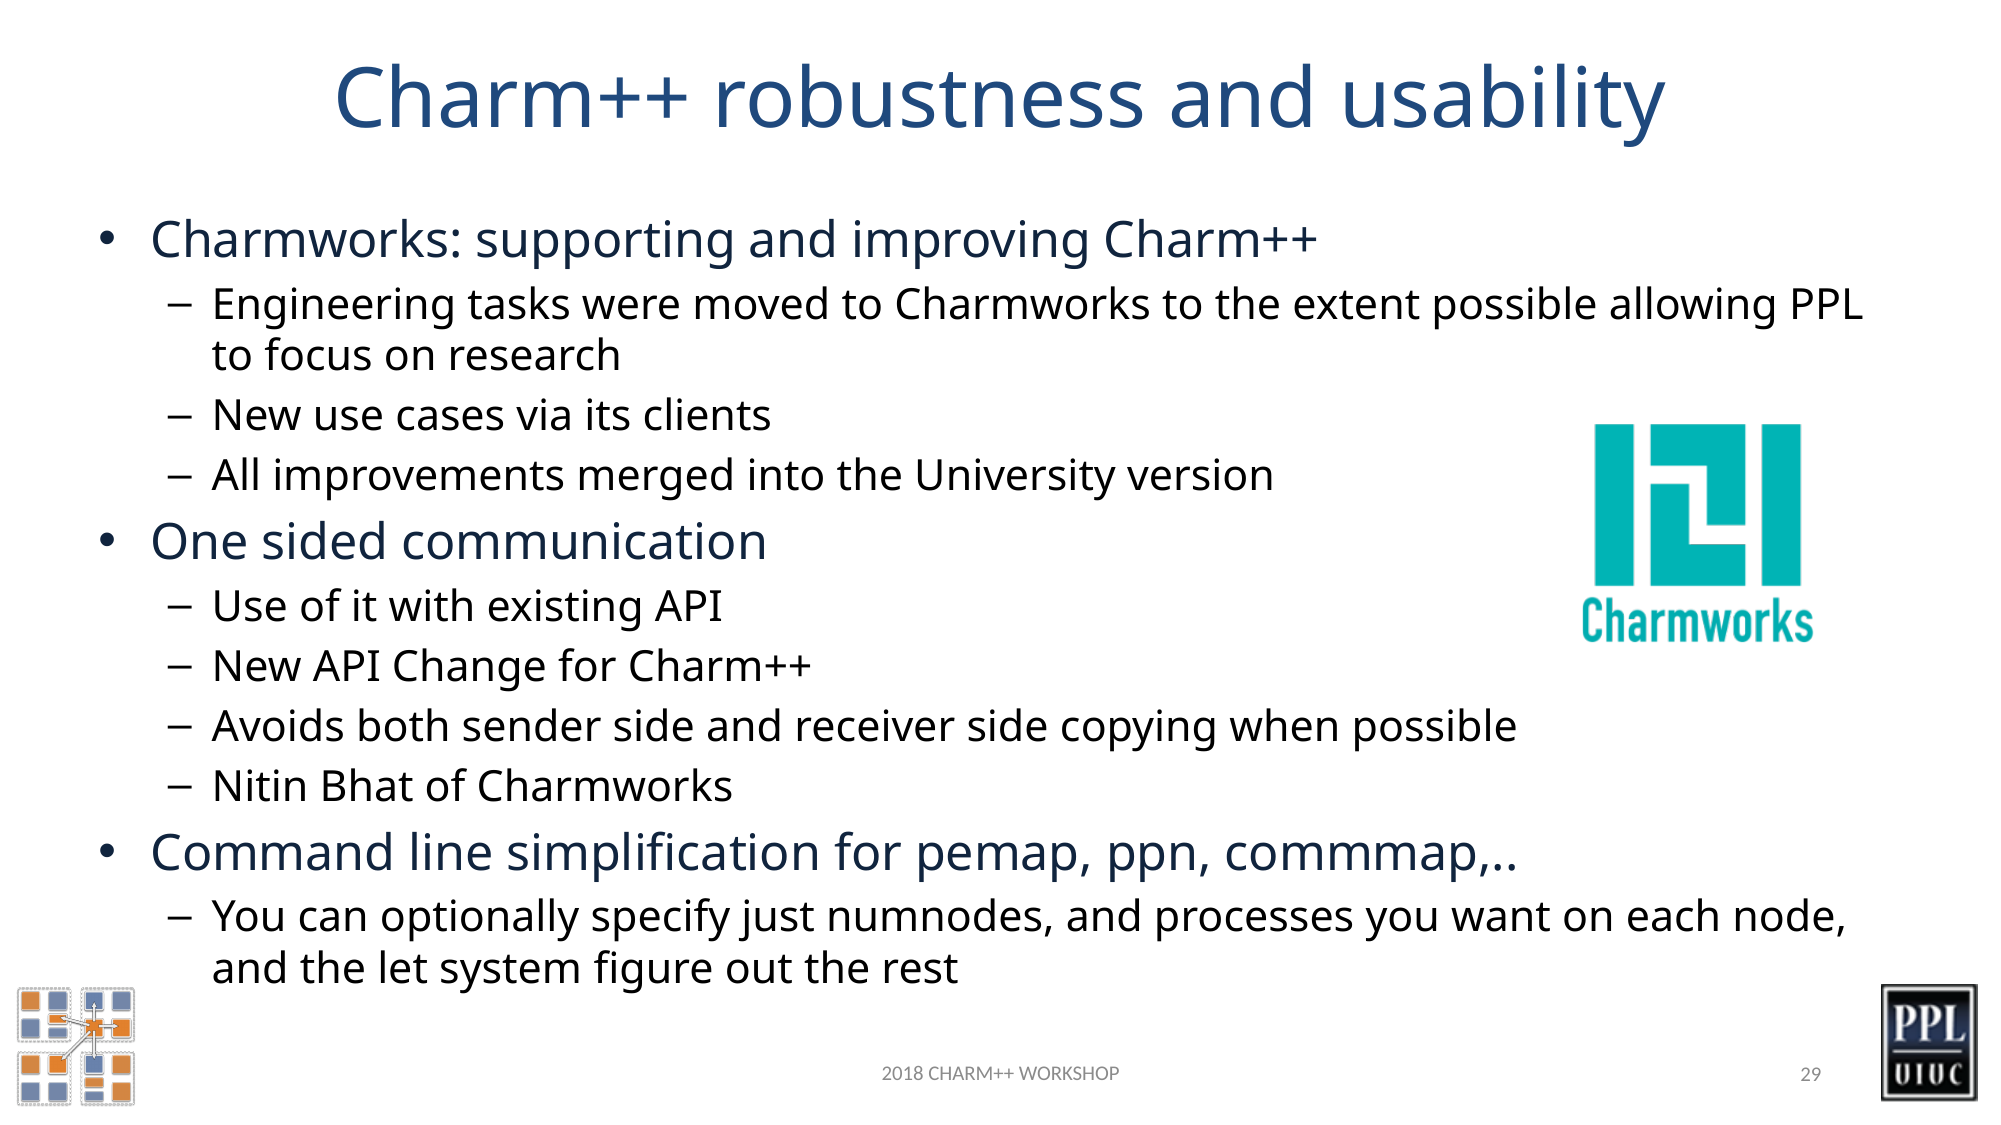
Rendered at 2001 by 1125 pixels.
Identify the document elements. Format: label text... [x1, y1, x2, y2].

list Charmworks: supporting and improving Charm++ Engineering tasks were moved to Charmworks to the extent possible allowing PPL to focus on research New use cases via its clients All improvements merged into the University version One sided communication Use of it with existing API New API Change for Charm++ Avoids both sender side and receiver side copying when possible Nitin Bhat of Charmworks Command line simplification for pemap, ppn, commmap,.. You can optionally specify just numnodes, and processes you want on each node, and the let system figure out the rest [83, 200, 1900, 1005]
picture [1881, 984, 1978, 1107]
picture [12, 982, 140, 1110]
footer 2018 CHARM++ WORKSHOP [615, 1042, 1387, 1103]
slide_number 29 [1625, 1042, 1837, 1103]
picture [1581, 421, 1815, 644]
title Charm++ robustness and usability [66, 24, 1934, 163]
